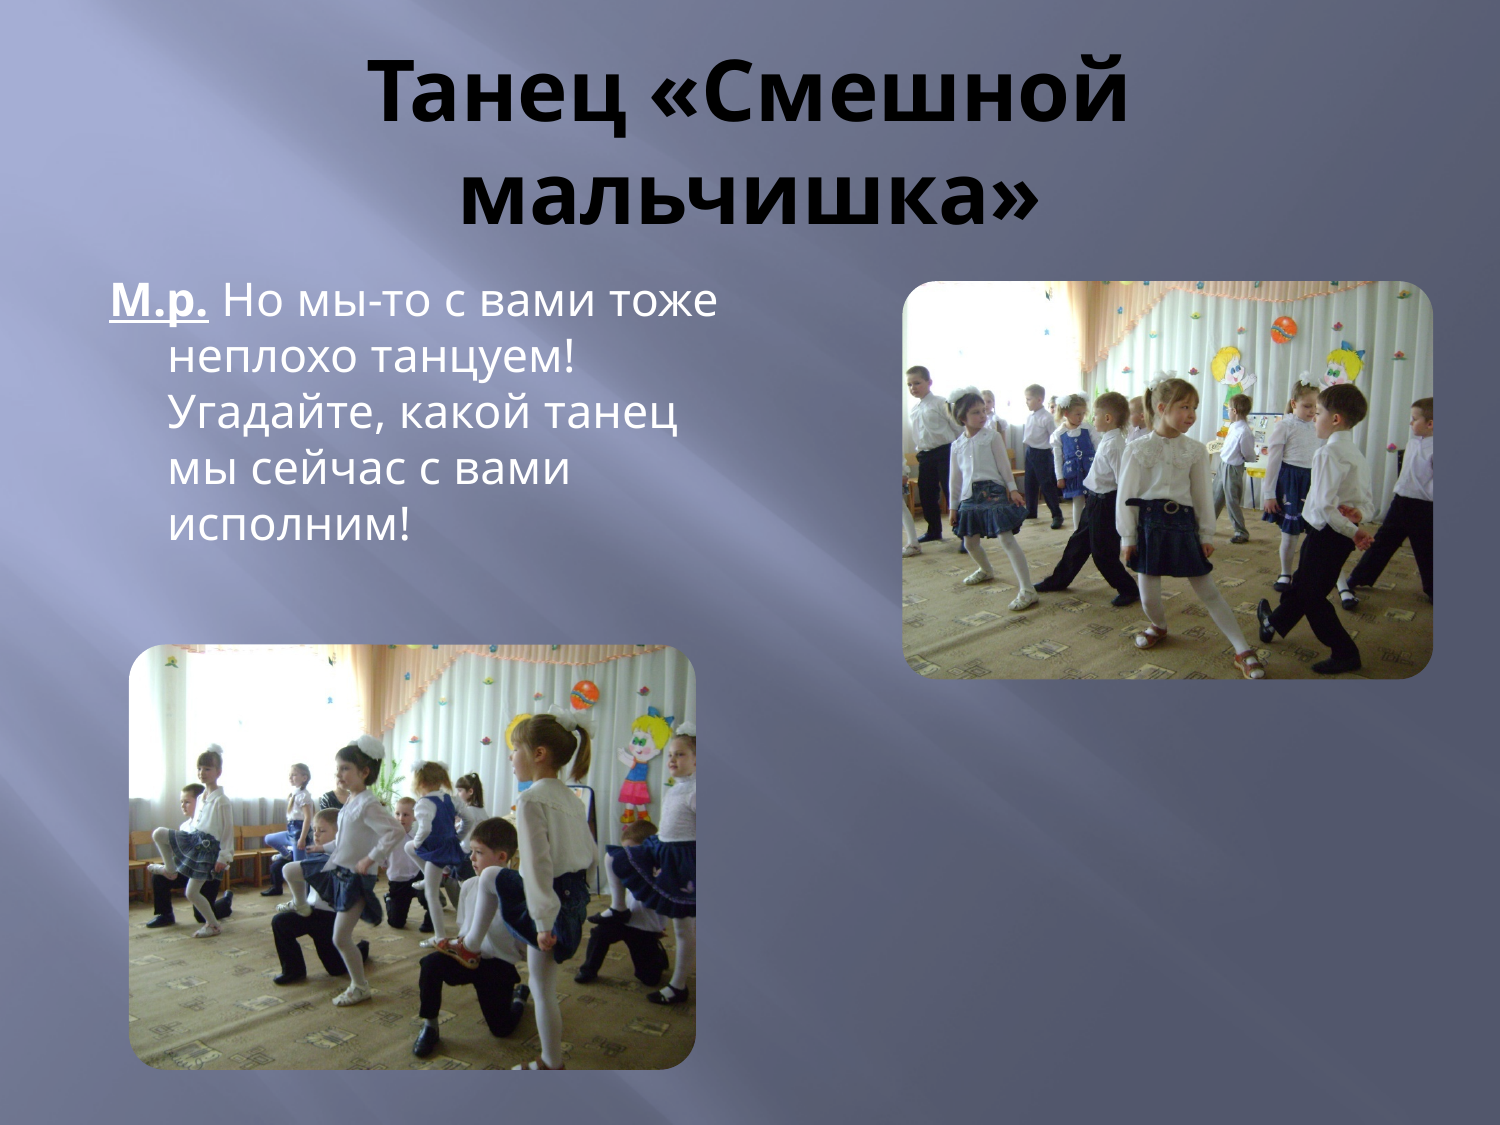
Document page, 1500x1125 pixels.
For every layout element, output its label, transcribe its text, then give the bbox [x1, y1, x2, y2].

list М.р. Но мы-то с вами тоже неплохо танцуем! Угадайте, какой танец мы сейчас с вами исполним! [75, 262, 738, 598]
title Танец «Смешной мальчишка» [75, 45, 1425, 233]
picture [128, 644, 697, 1070]
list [902, 280, 1434, 680]
